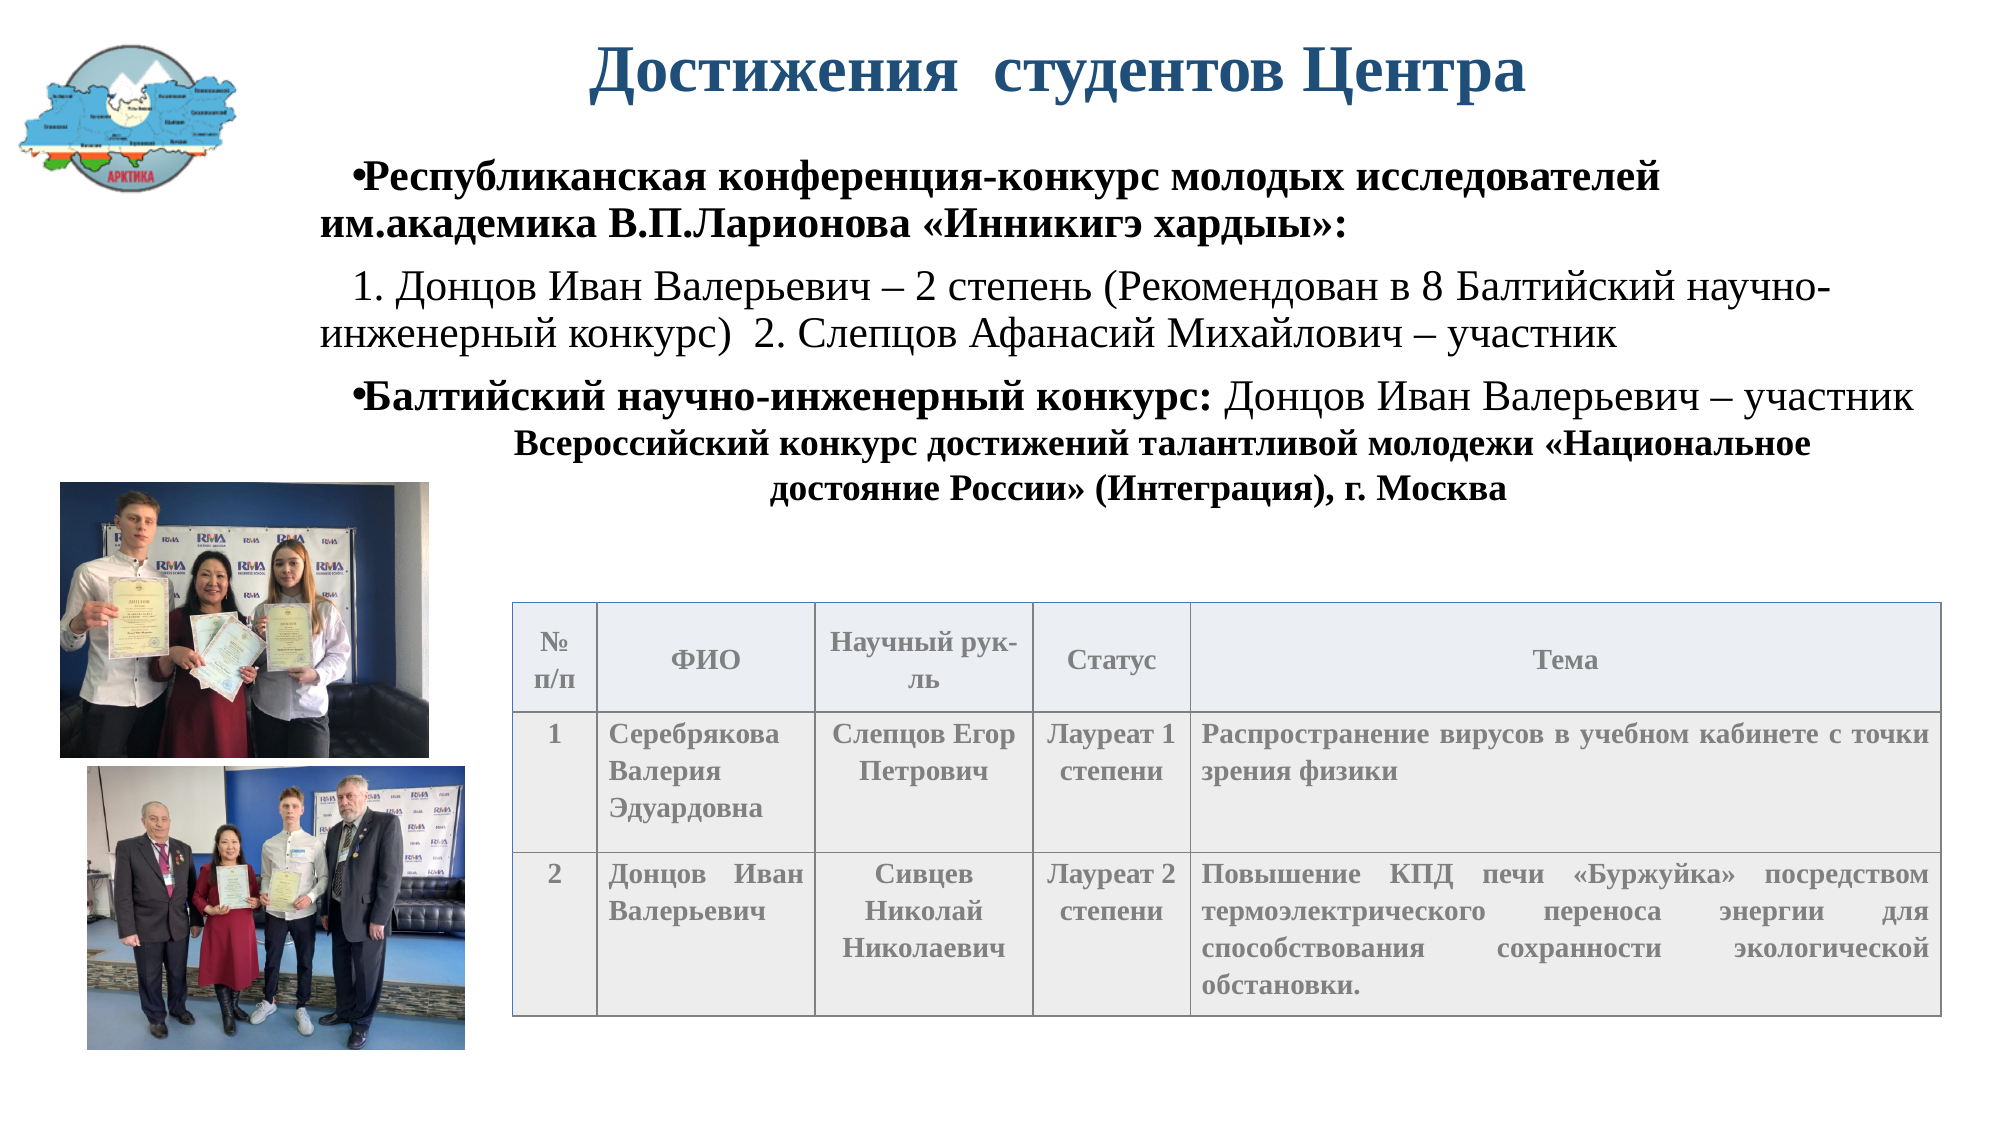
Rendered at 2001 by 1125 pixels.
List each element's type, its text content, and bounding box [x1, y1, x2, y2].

table_cell 1 [513, 713, 596, 852]
table_header Статус [1034, 603, 1190, 711]
table_cell Серебрякова Валерия Эдуардовна [598, 713, 814, 852]
table_header № п/п [513, 603, 596, 711]
table_cell Донцов Иван Валерьевич [598, 853, 814, 1015]
picture [87, 766, 465, 1050]
table_header Научный рук-ль [816, 603, 1032, 711]
table_cell Повышение КПД печи «Буржуйка» посредством термоэлектрического переноса энергии для способствования сохранности экологической обстановки. [1191, 853, 1940, 1015]
text_box Всероссийский конкурс достижений талантливой молодежи «Национальное достояние России» (Интеграция), г. Москва [358, 410, 1907, 515]
list Республиканская конференция-конкурс молодых исследователей им.академика В.П.Ларионова «Инникигэ хардыы»: 1. Донцов Иван Валерьевич – 2 степень (Рекомендован в 8 Балтийский научно-инженерный конкурс) 2. Слепцов Афанасий Михайлович – участник Балтийский научно-инженерный конкурс: Донцов Иван Валерьевич – участник [304, 145, 1961, 432]
table_cell Лауреат 2 степени [1034, 853, 1190, 1015]
table_cell Слепцов Егор Петрович [816, 713, 1032, 852]
table_cell Сивцев Николай Николаевич [816, 853, 1032, 1015]
picture [60, 482, 429, 758]
table_cell Лауреат 1 степени [1034, 713, 1190, 852]
picture [12, 26, 245, 223]
table_cell Распространение вирусов в учебном кабинете с точки зрения физики [1191, 713, 1940, 852]
table_header ФИО [598, 603, 814, 711]
table_header Тема [1191, 603, 1940, 711]
table_cell 2 [513, 853, 596, 1015]
text_box Достижения студентов Центра [409, 26, 1710, 114]
